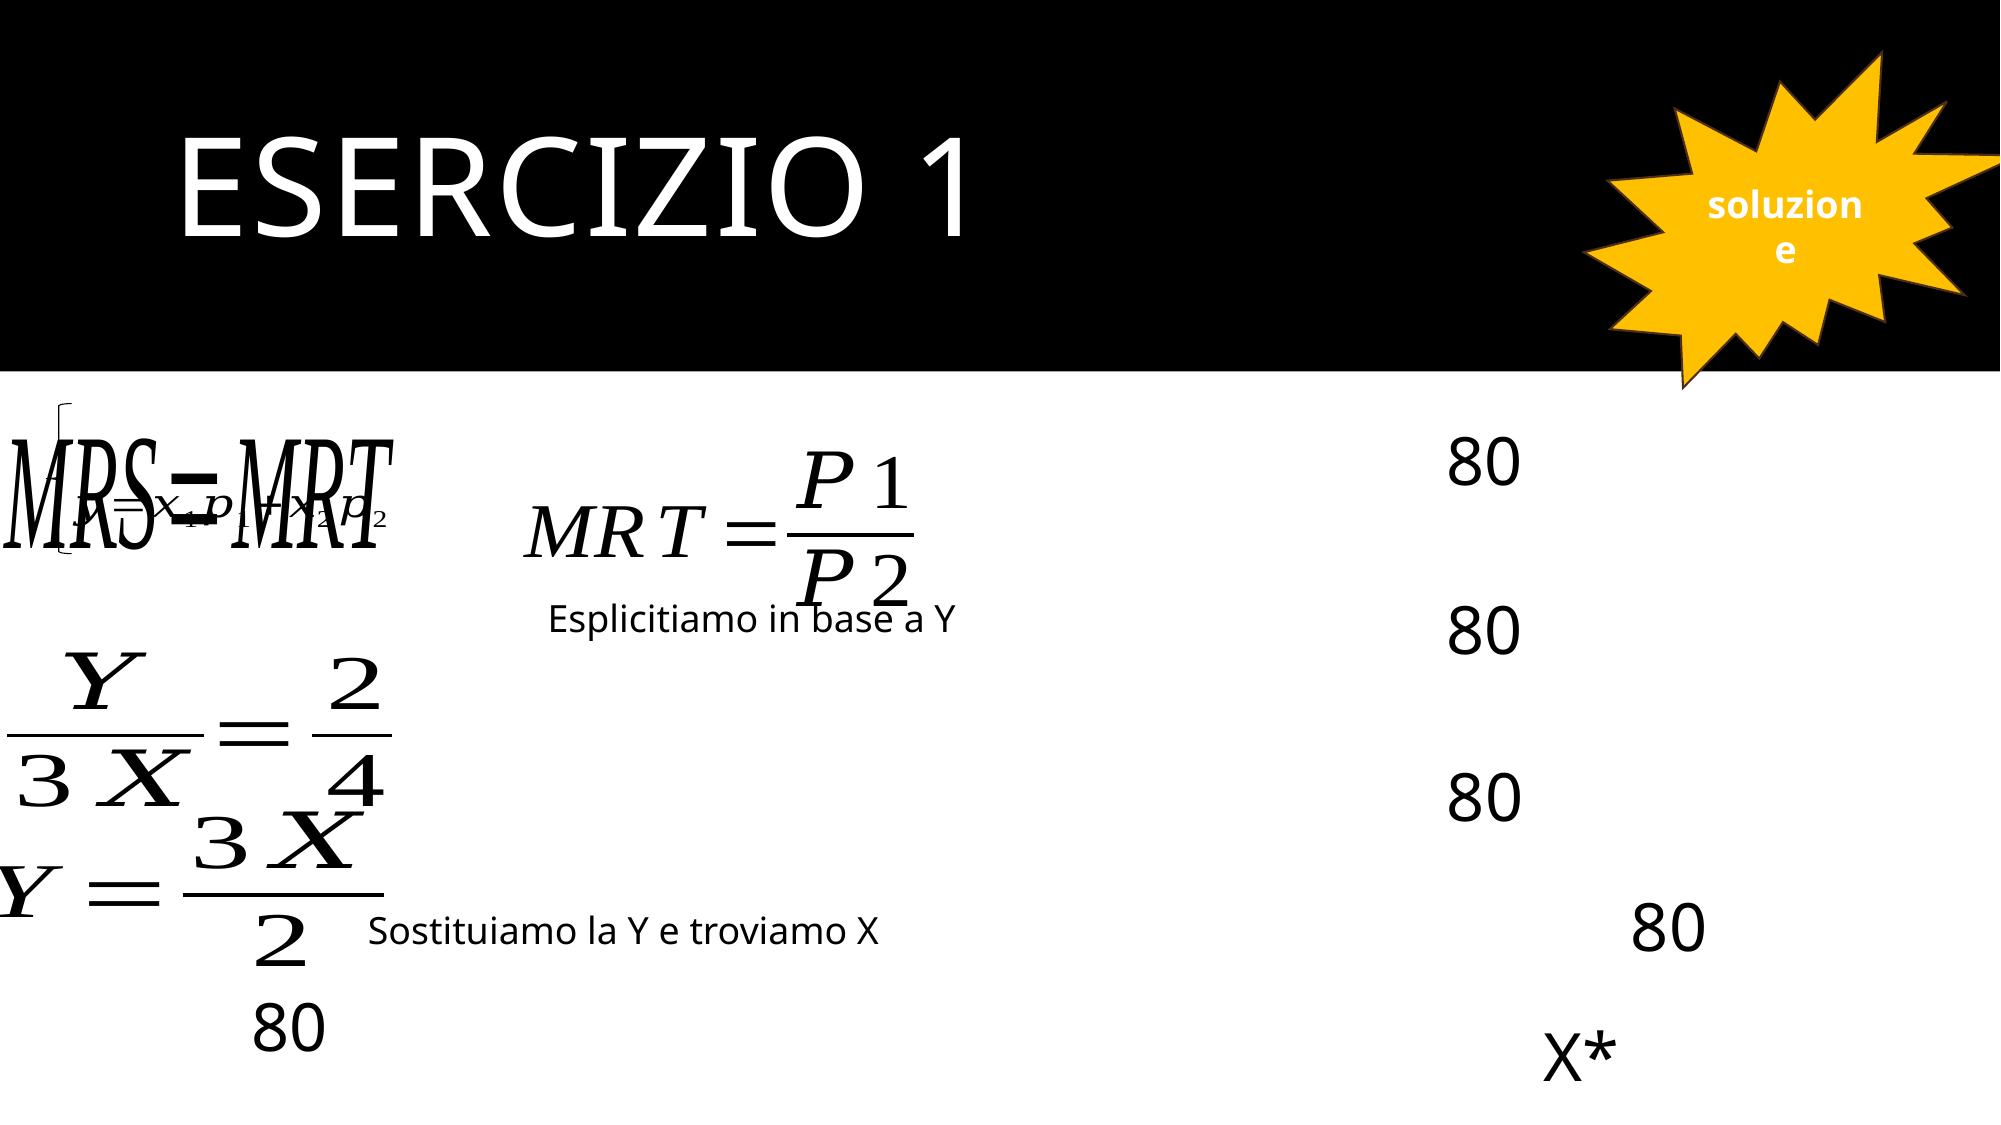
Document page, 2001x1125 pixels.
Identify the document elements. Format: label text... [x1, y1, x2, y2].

text_box [45, 403, 72, 555]
title ESERCIZIO 1 [157, 52, 1842, 332]
text_box Sostituiamo la Y e troviamo X [353, 899, 895, 960]
text_box soluzione [1581, 49, 2000, 391]
text_box Esplicitiamo in base a Y [533, 588, 971, 648]
